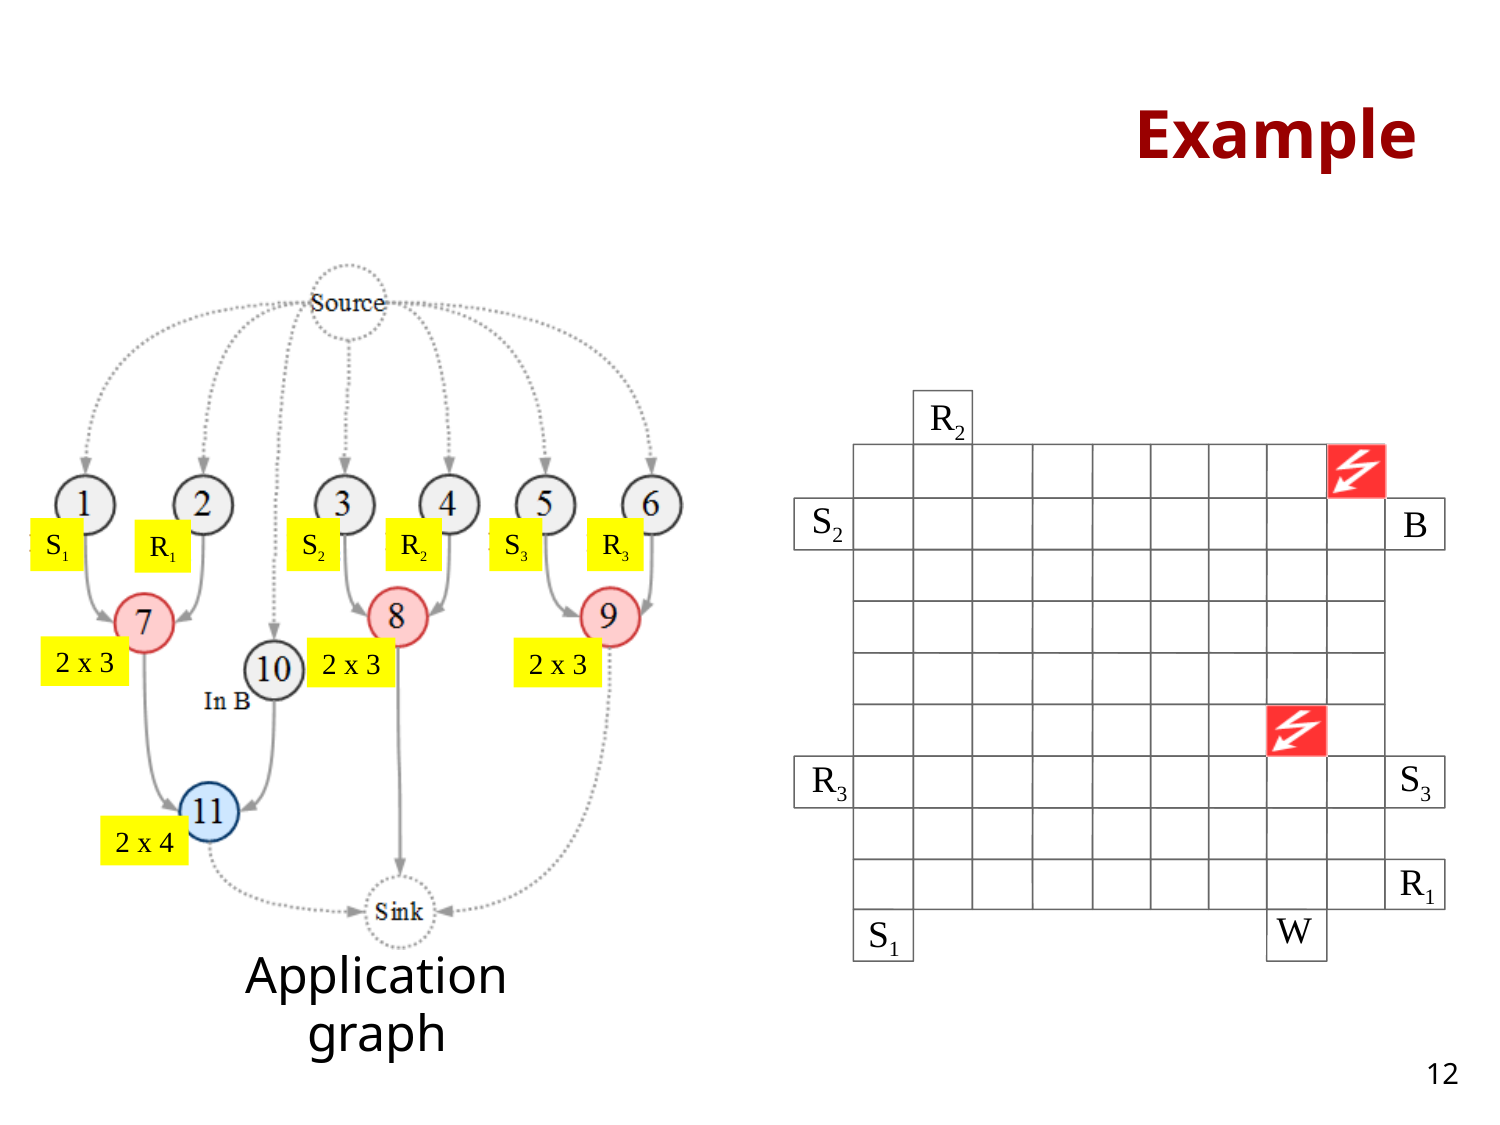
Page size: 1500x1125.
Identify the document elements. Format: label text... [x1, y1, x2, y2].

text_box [793, 385, 1472, 962]
title Example [75, 44, 1419, 227]
text_box Application graph [156, 957, 598, 1013]
picture [1266, 704, 1328, 757]
picture [11, 263, 684, 950]
picture [1327, 444, 1387, 499]
